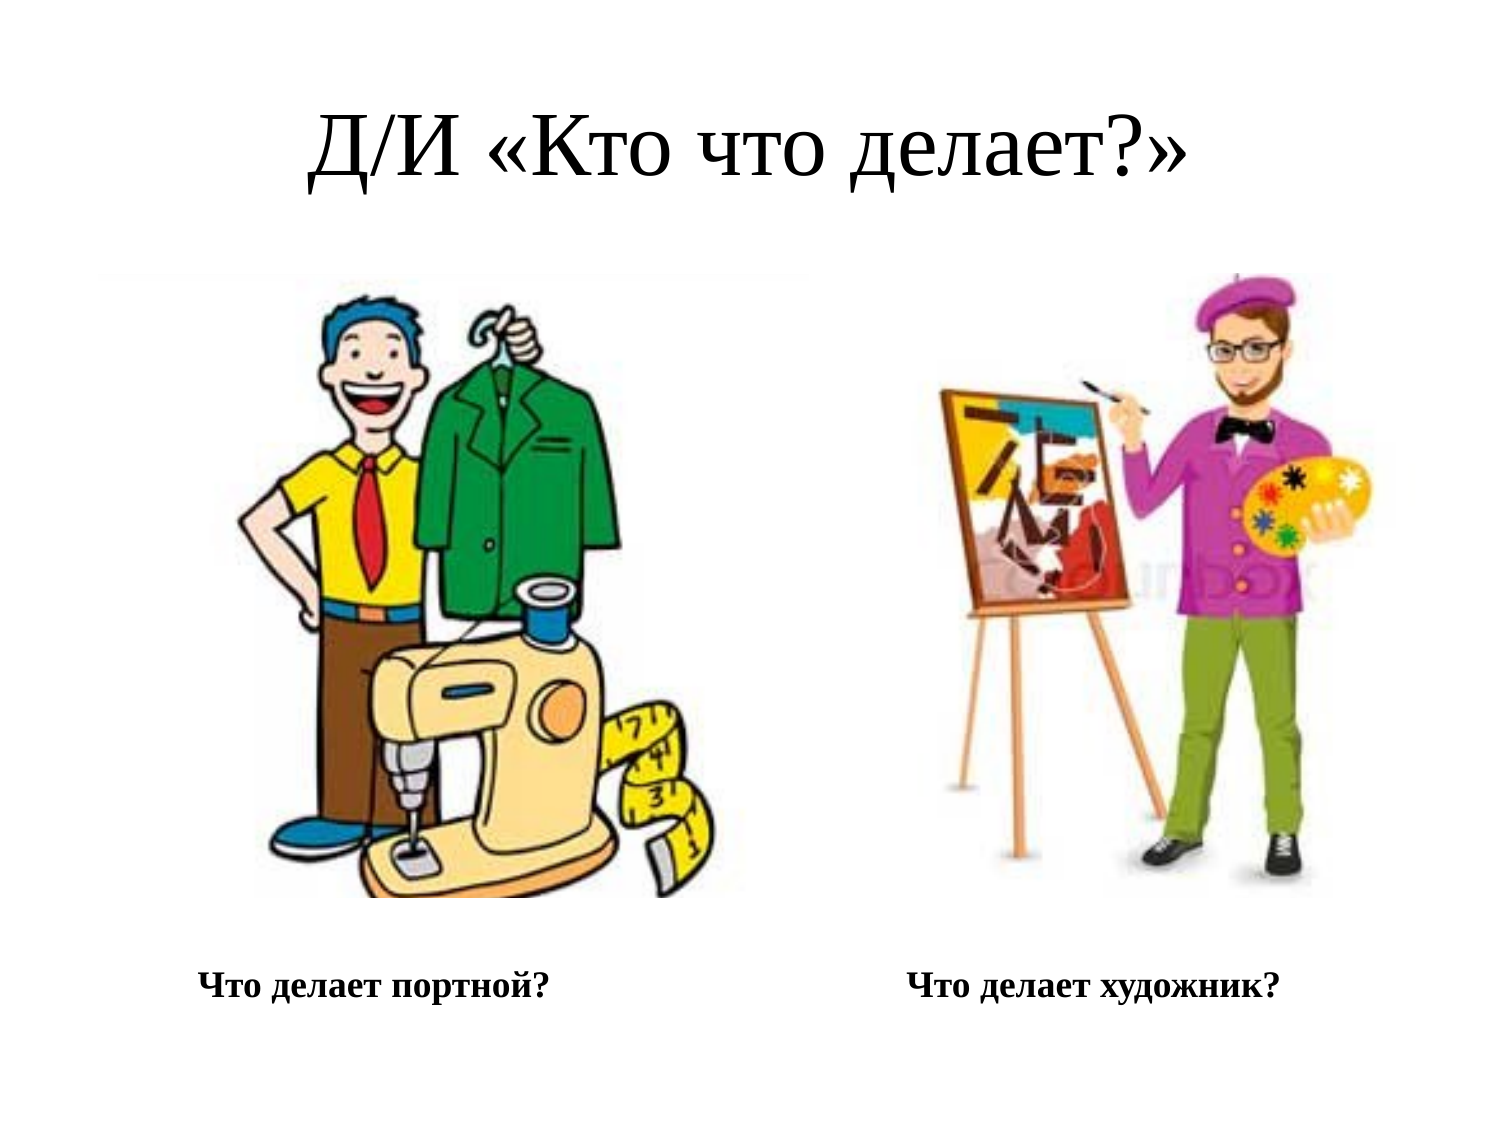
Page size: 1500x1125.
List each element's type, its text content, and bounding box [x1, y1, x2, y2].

text_box Что делает портной? [183, 952, 786, 1012]
title Д/И «Кто что делает?» [75, 45, 1425, 233]
text_box Что делает художник? [891, 952, 1436, 1012]
picture [98, 273, 1464, 899]
